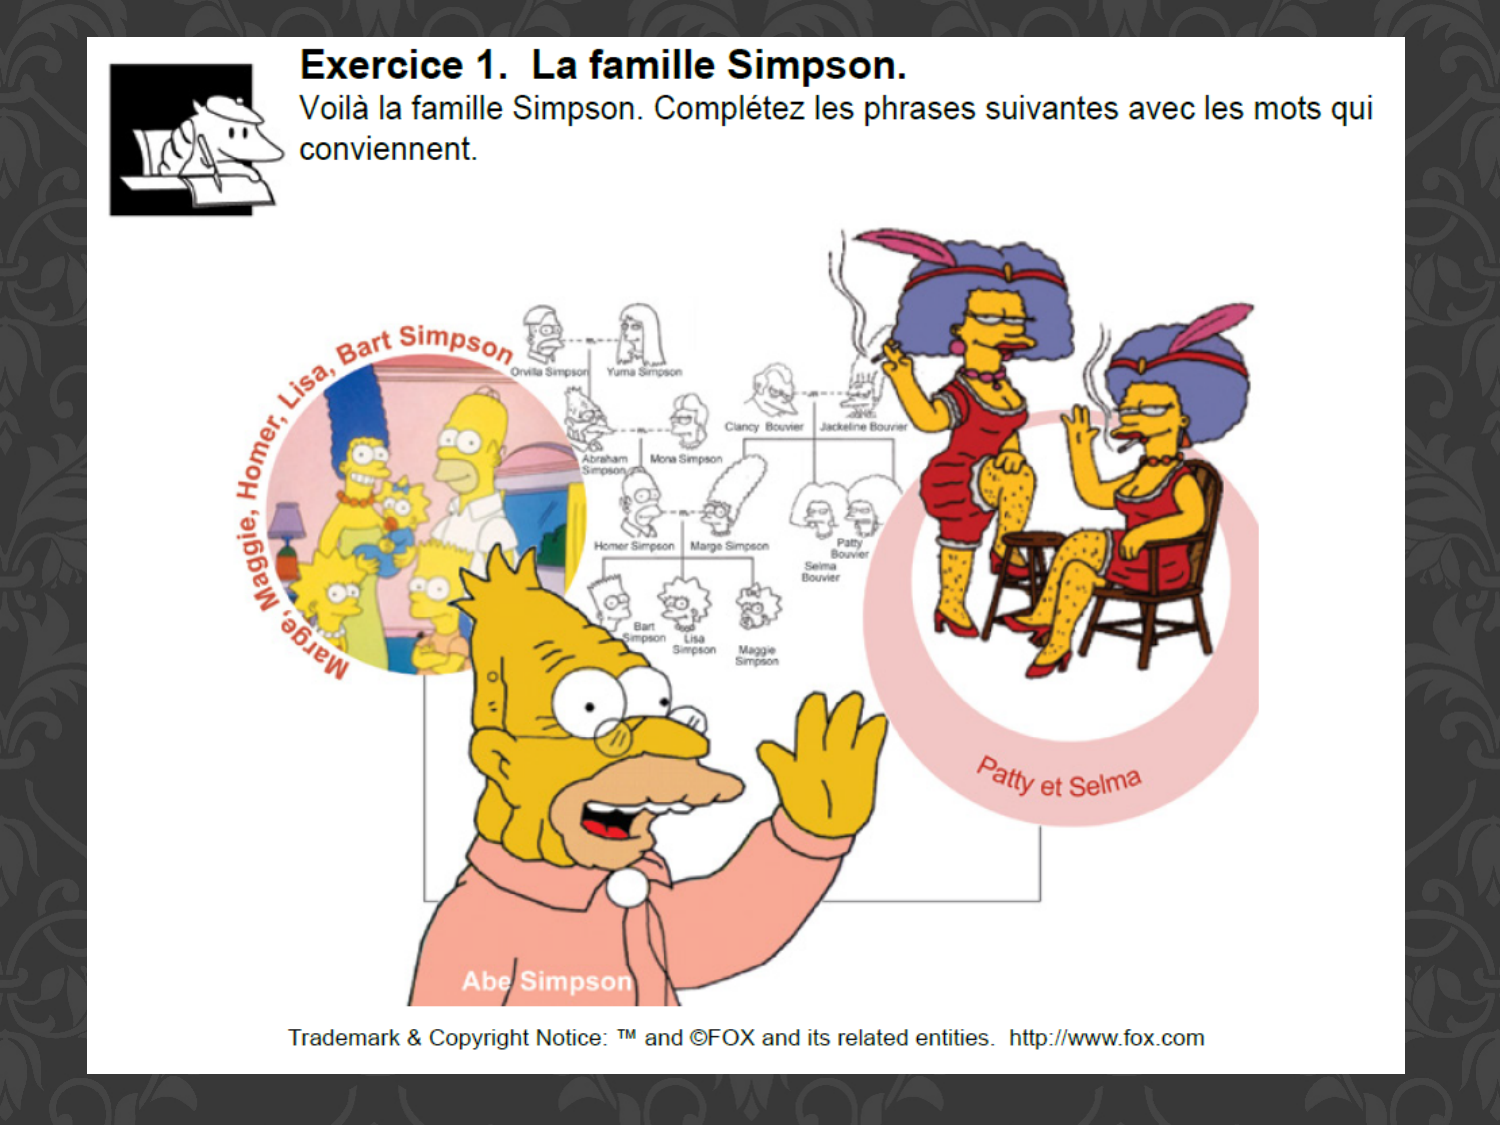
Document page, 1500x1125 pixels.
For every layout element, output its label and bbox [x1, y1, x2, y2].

picture [87, 37, 1405, 1074]
